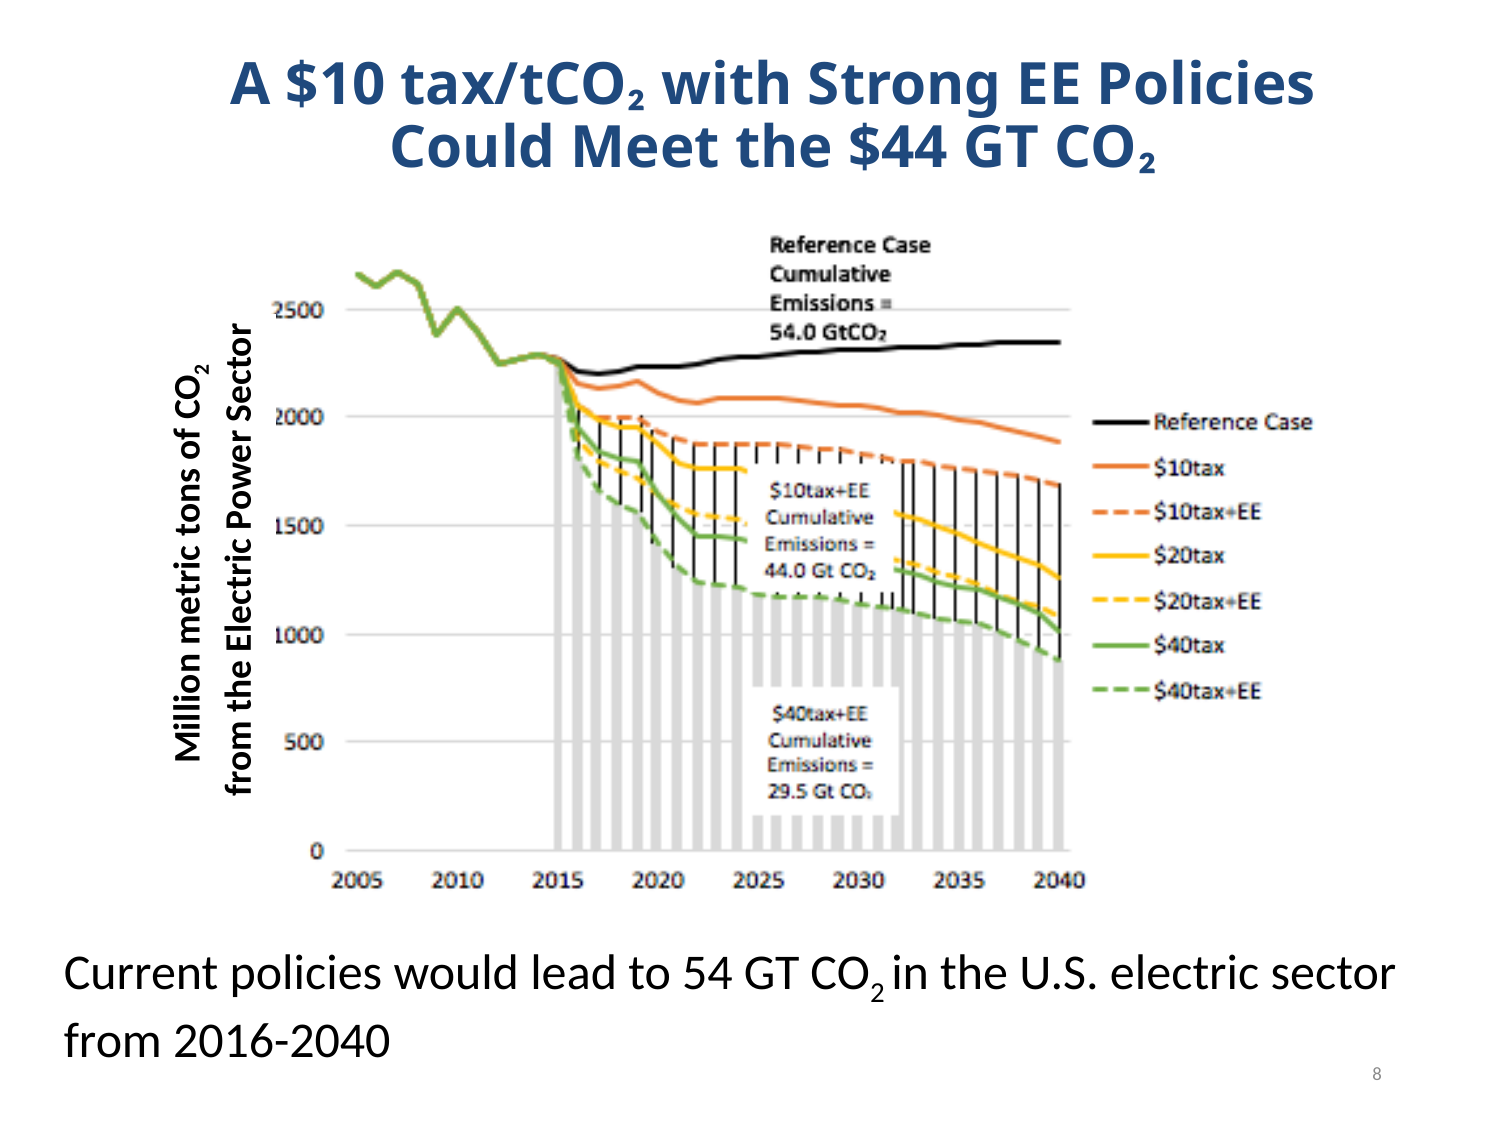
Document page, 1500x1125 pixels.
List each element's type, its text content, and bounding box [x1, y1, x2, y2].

title A $10 tax/tCO₂ with Strong EE Policies Could Meet the $44 GT CO₂ [126, 15, 1421, 219]
picture [215, 183, 1331, 901]
text_box Million metric tons of CO2 from the Electric Power Sector [154, 314, 215, 806]
slide_number 8 [1059, 1042, 1397, 1103]
text_box Current policies would lead to 54 GT CO2 in the U.S. electric sector from 2016-2040 [49, 932, 1420, 1076]
